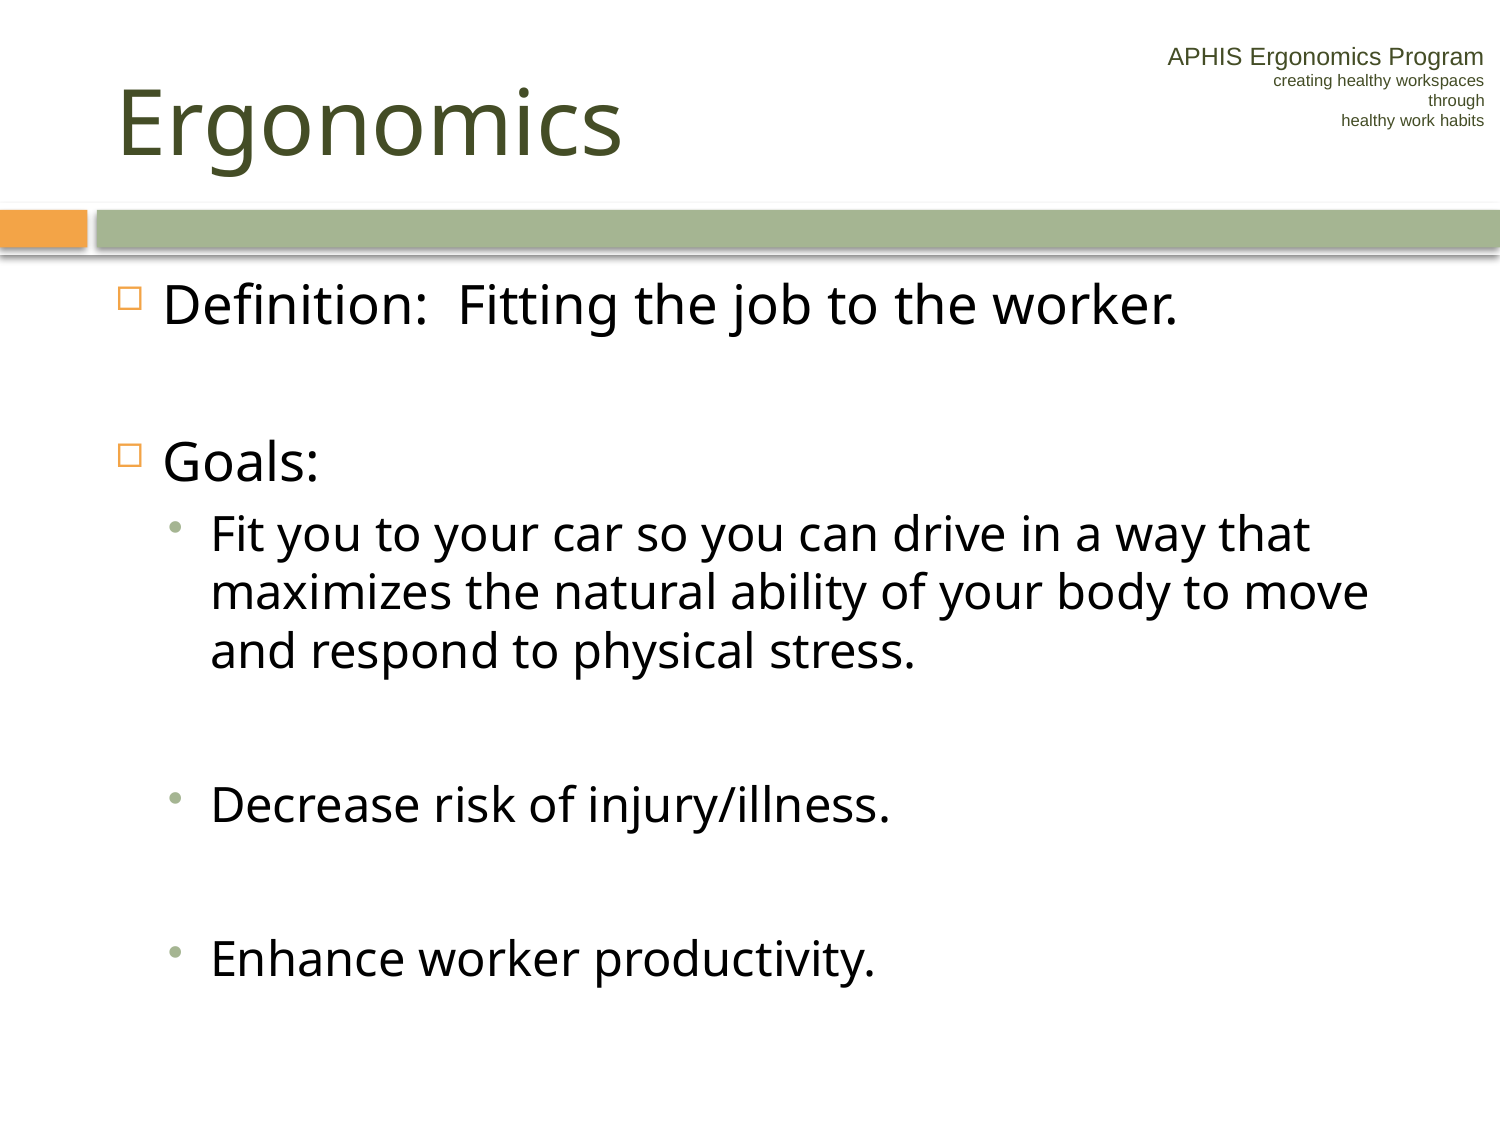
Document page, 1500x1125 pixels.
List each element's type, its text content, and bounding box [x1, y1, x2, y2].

list Definition: Fitting the job to the worker. Goals: Fit you to your car so you can drive in a way that maximizes the natural ability of your body to move and respond to physical stress. Decrease risk of injury/illness. Enhance worker productivity. [100, 262, 1439, 1001]
title Ergonomics [100, 37, 1439, 201]
text_box APHIS Ergonomics Program creating healthy workspaces through healthy work habits [862, 0, 1500, 138]
